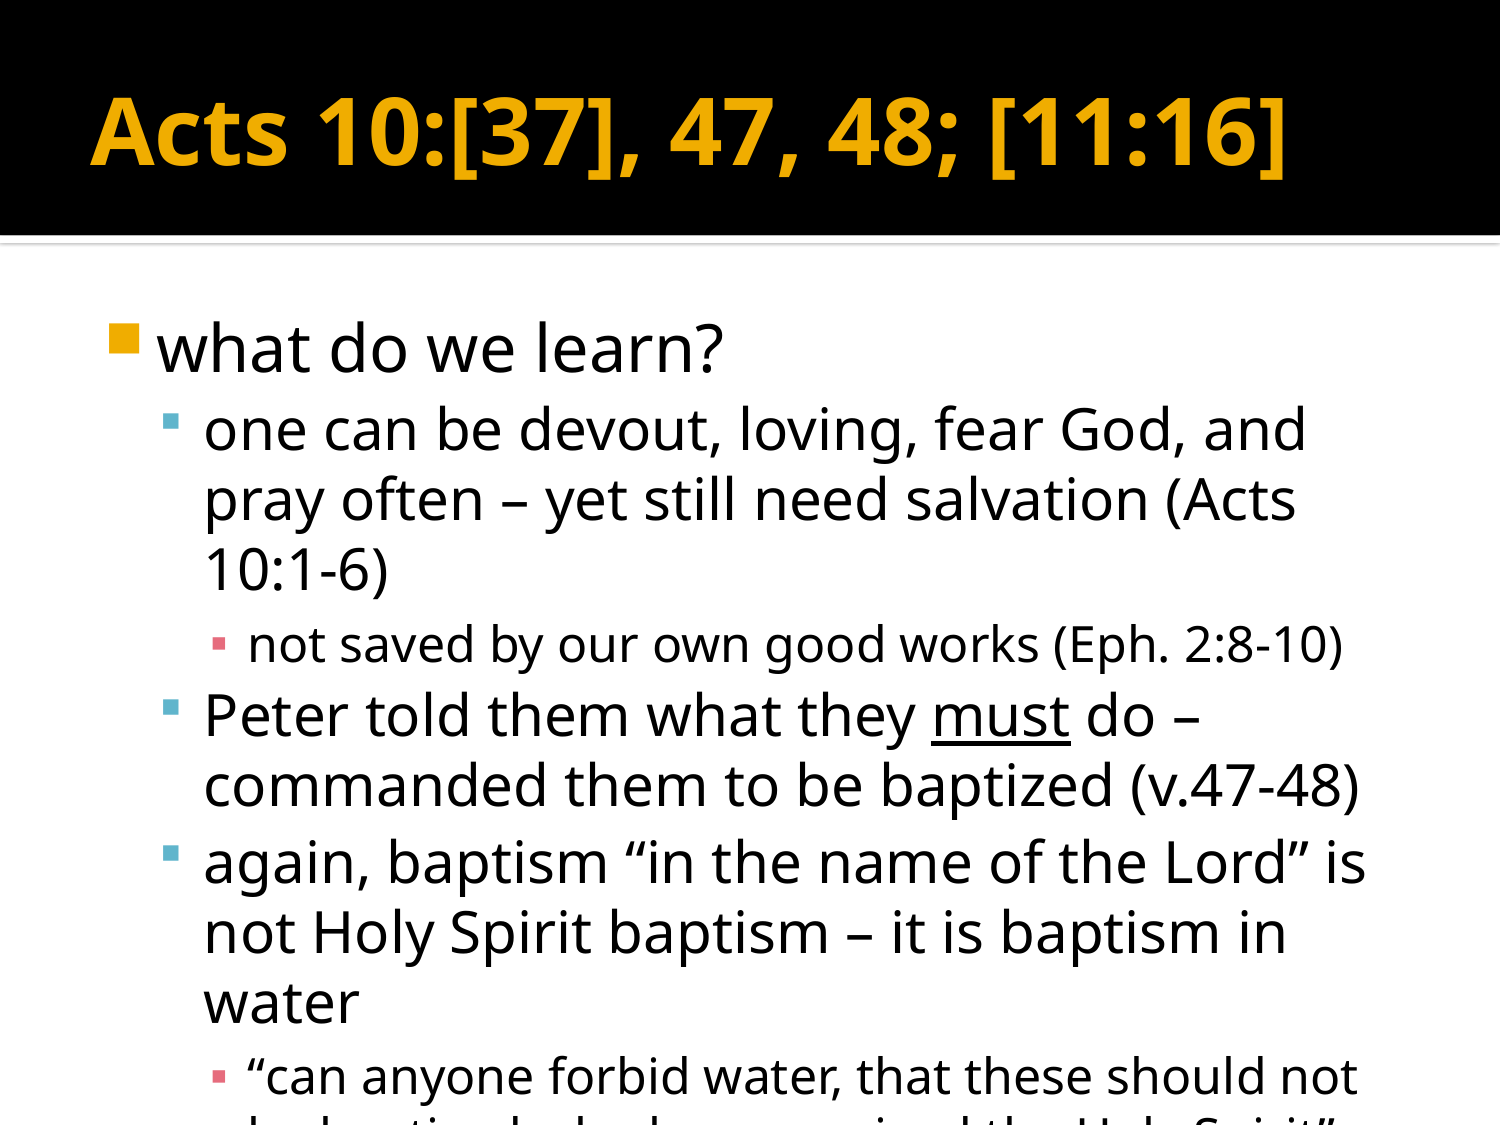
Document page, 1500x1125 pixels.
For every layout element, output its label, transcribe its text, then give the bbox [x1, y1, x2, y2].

title Acts 10:[37], 47, 48; [11:16] [75, 25, 1425, 231]
list what do we learn? one can be devout, loving, fear God, and pray often – yet still need salvation (Acts 10:1-6) not saved by our own good works (Eph. 2:8-10) Peter told them what they must do – commanded them to be baptized (v.47-48) again, baptism “in the name of the Lord” is not Holy Spirit baptism – it is baptism in water “can anyone forbid water, that these should not be baptized who have received the Holy Spirit” (v.47) [75, 291, 1425, 1050]
